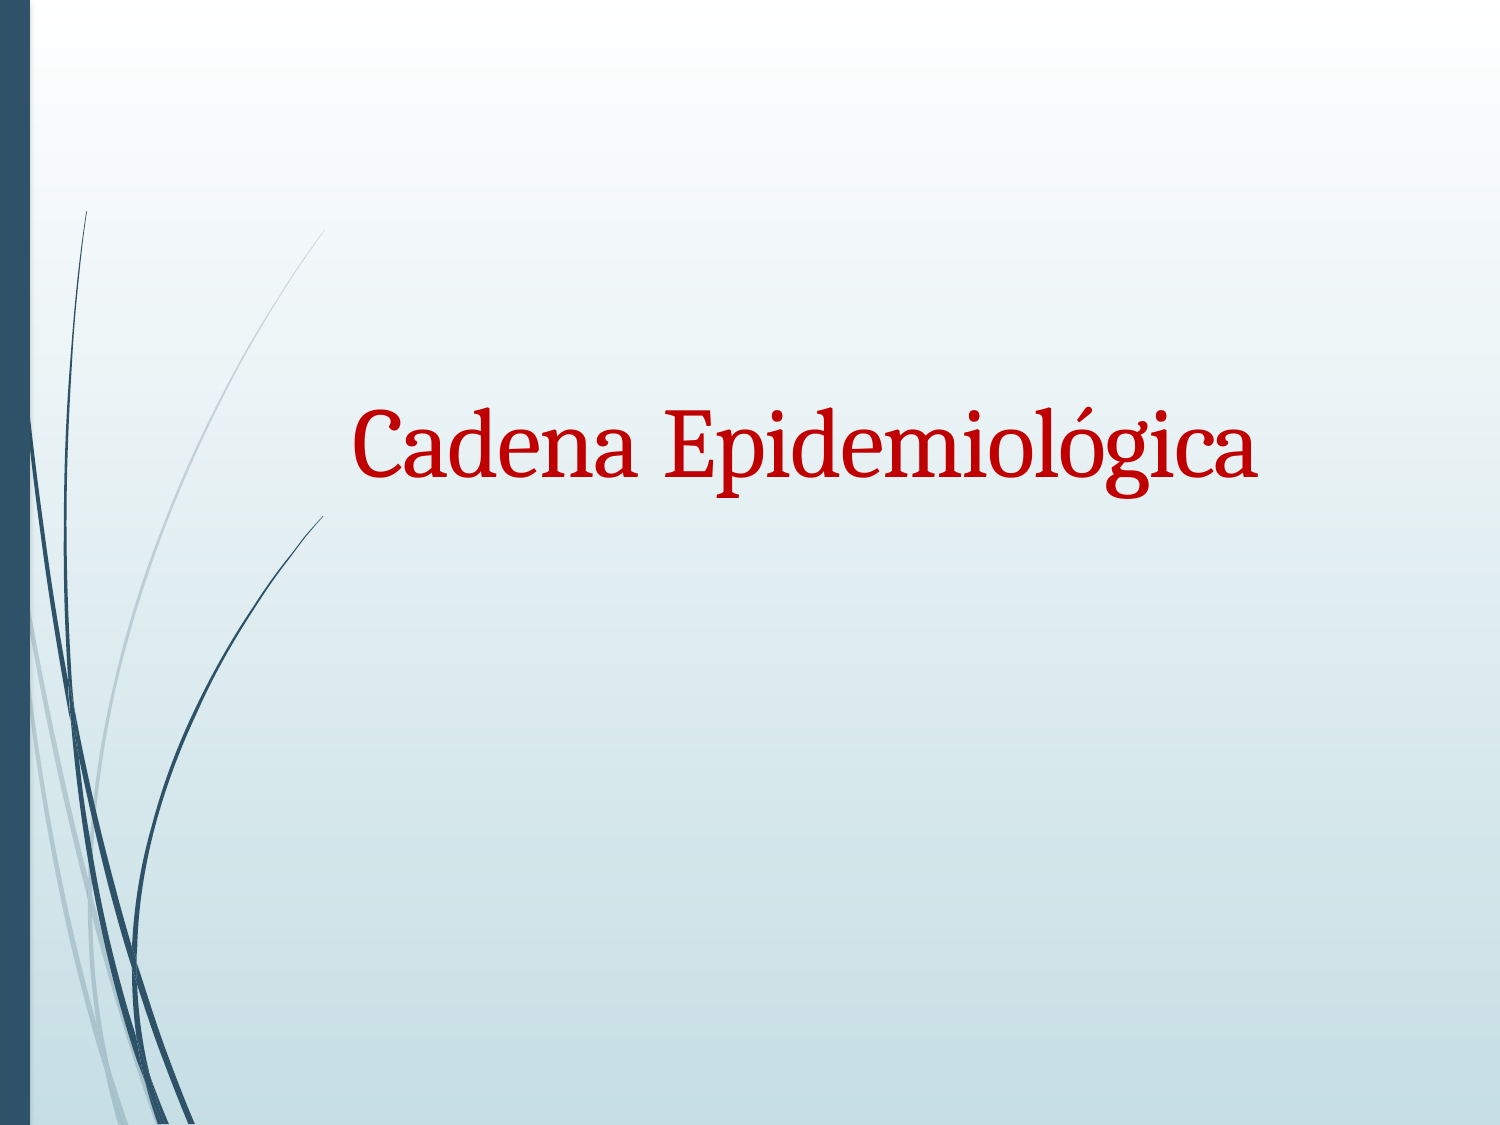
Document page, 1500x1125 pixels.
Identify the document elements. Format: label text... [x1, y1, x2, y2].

title Cadena Epidemiológica [350, 375, 1309, 565]
